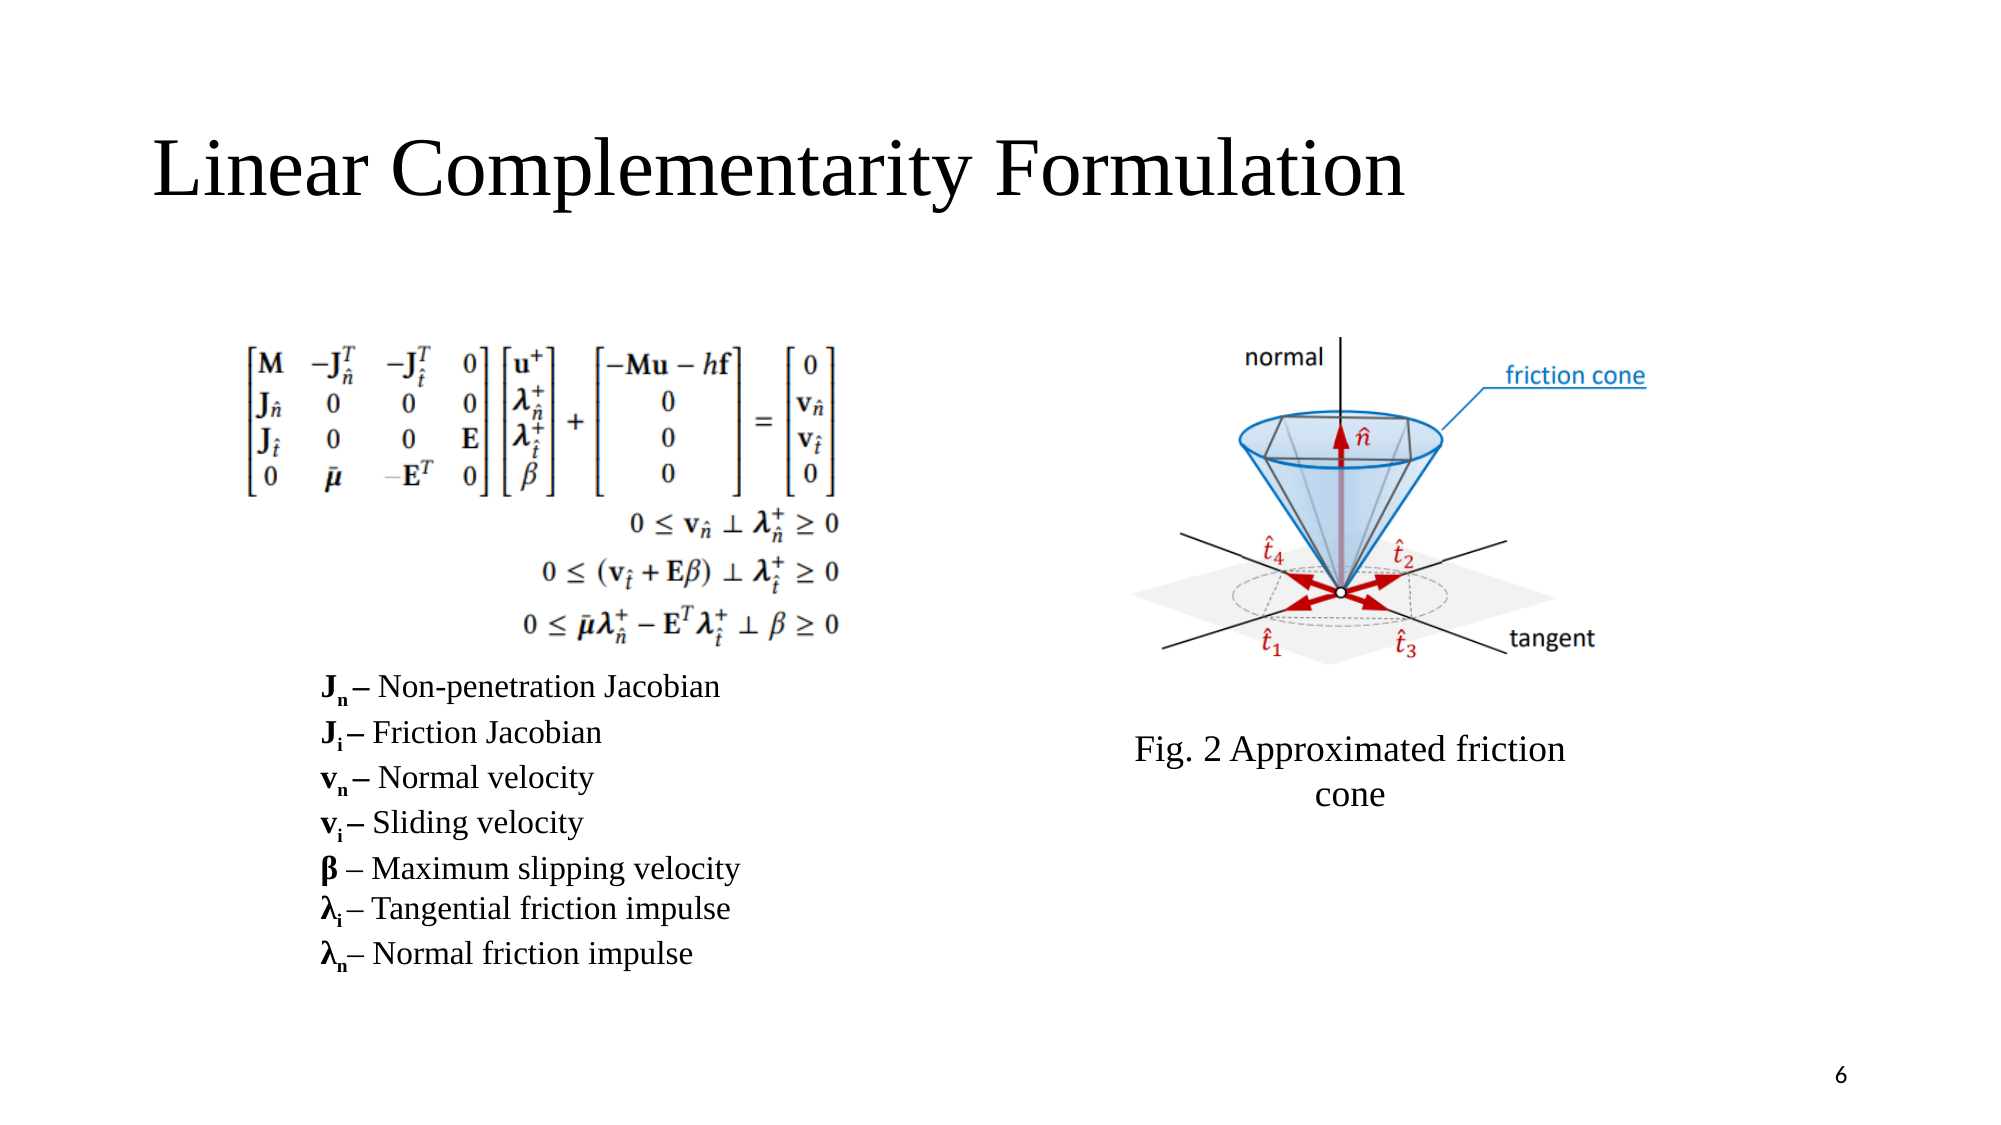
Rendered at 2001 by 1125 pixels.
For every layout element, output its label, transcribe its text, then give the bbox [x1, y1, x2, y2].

title Linear Complementarity Formulation [137, 59, 1863, 278]
text_box Jn – Non-penetration Jacobian Ji – Friction Jacobian vn – Normal velocity vi – Sliding velocity β – Maximum slipping velocity λi – Tangential friction impulse λn– Normal friction impulse [305, 656, 797, 1125]
text_box Fig. 2 Approximated friction cone [1084, 716, 1617, 821]
slide_number 6 [1412, 1043, 1863, 1104]
picture [1125, 323, 1675, 692]
picture [223, 323, 879, 656]
